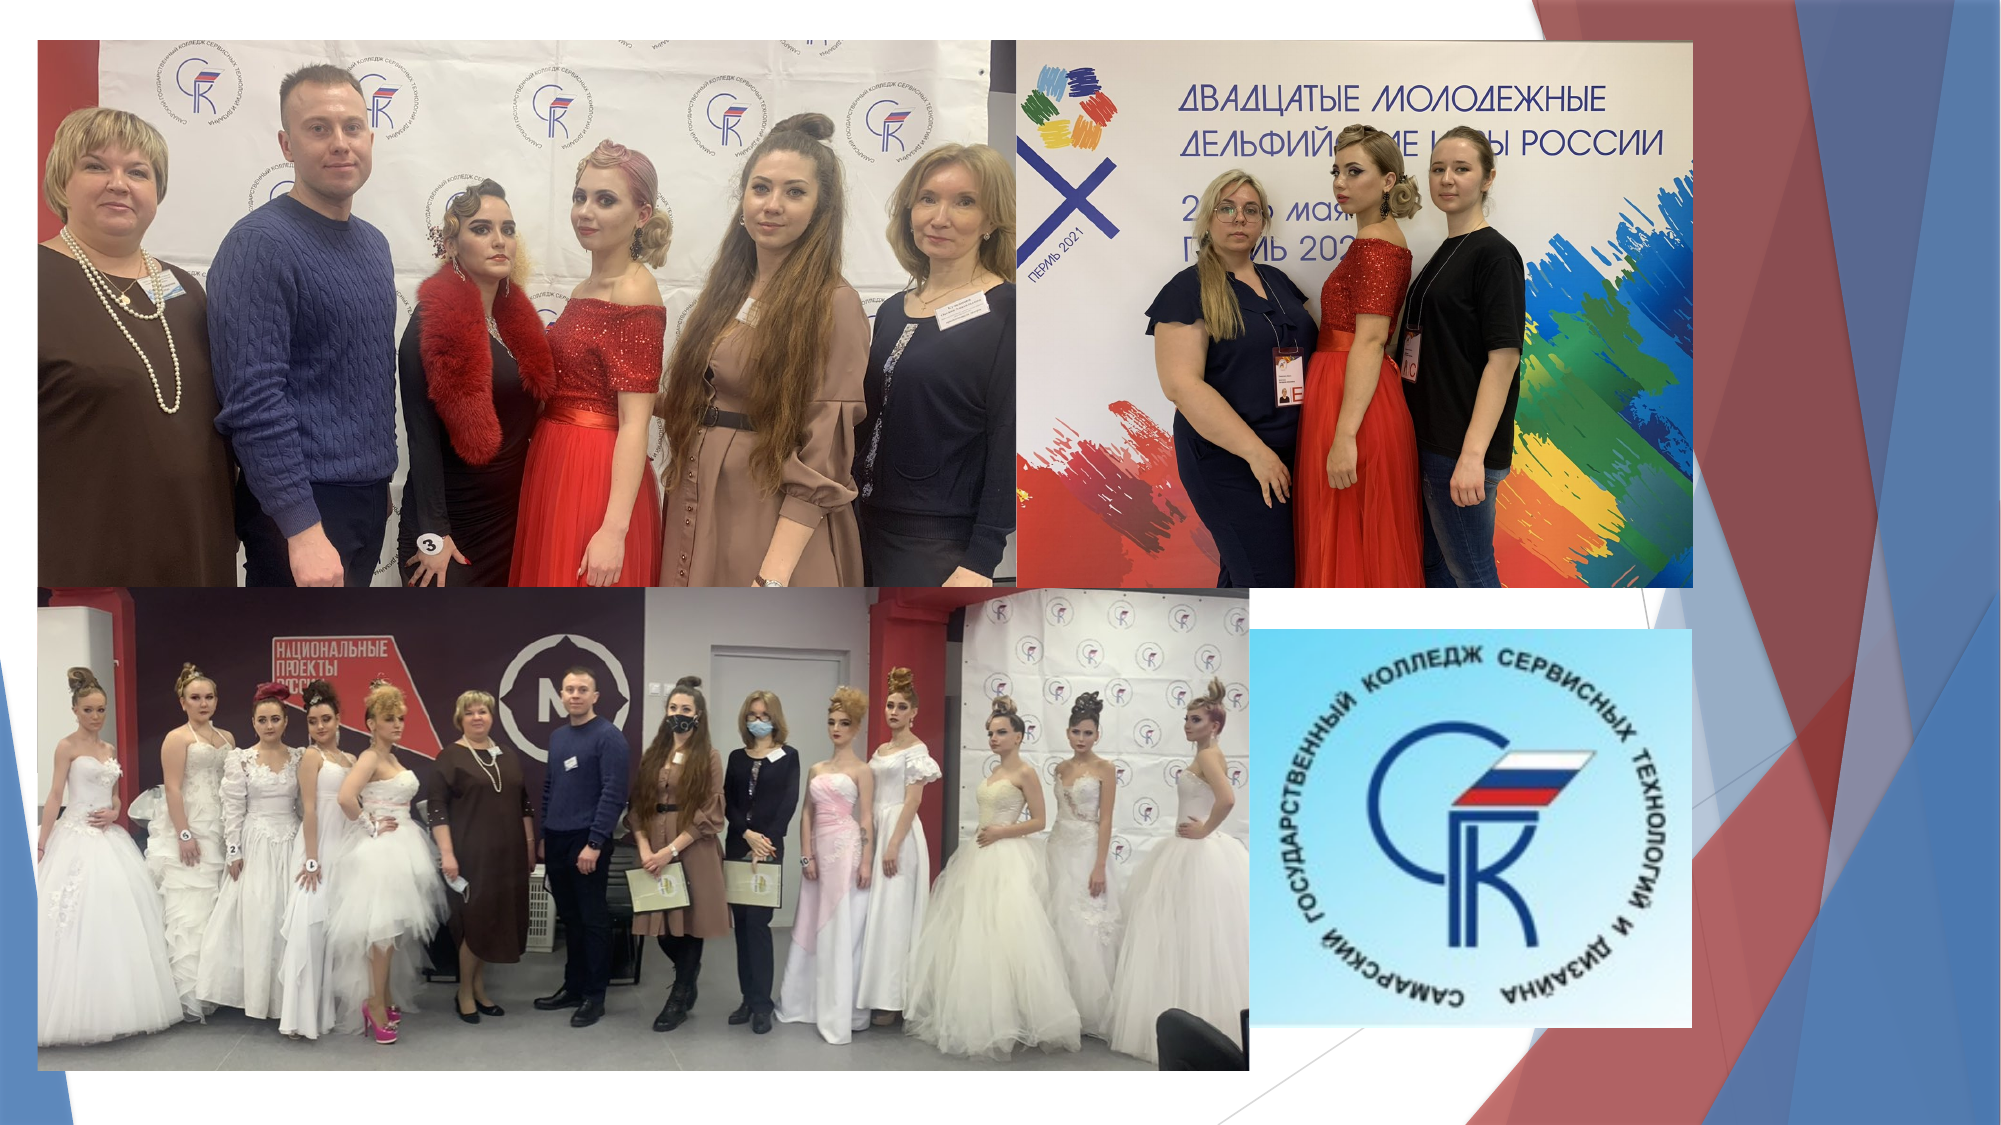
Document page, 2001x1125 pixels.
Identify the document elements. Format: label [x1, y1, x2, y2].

picture [36, 40, 1694, 1071]
